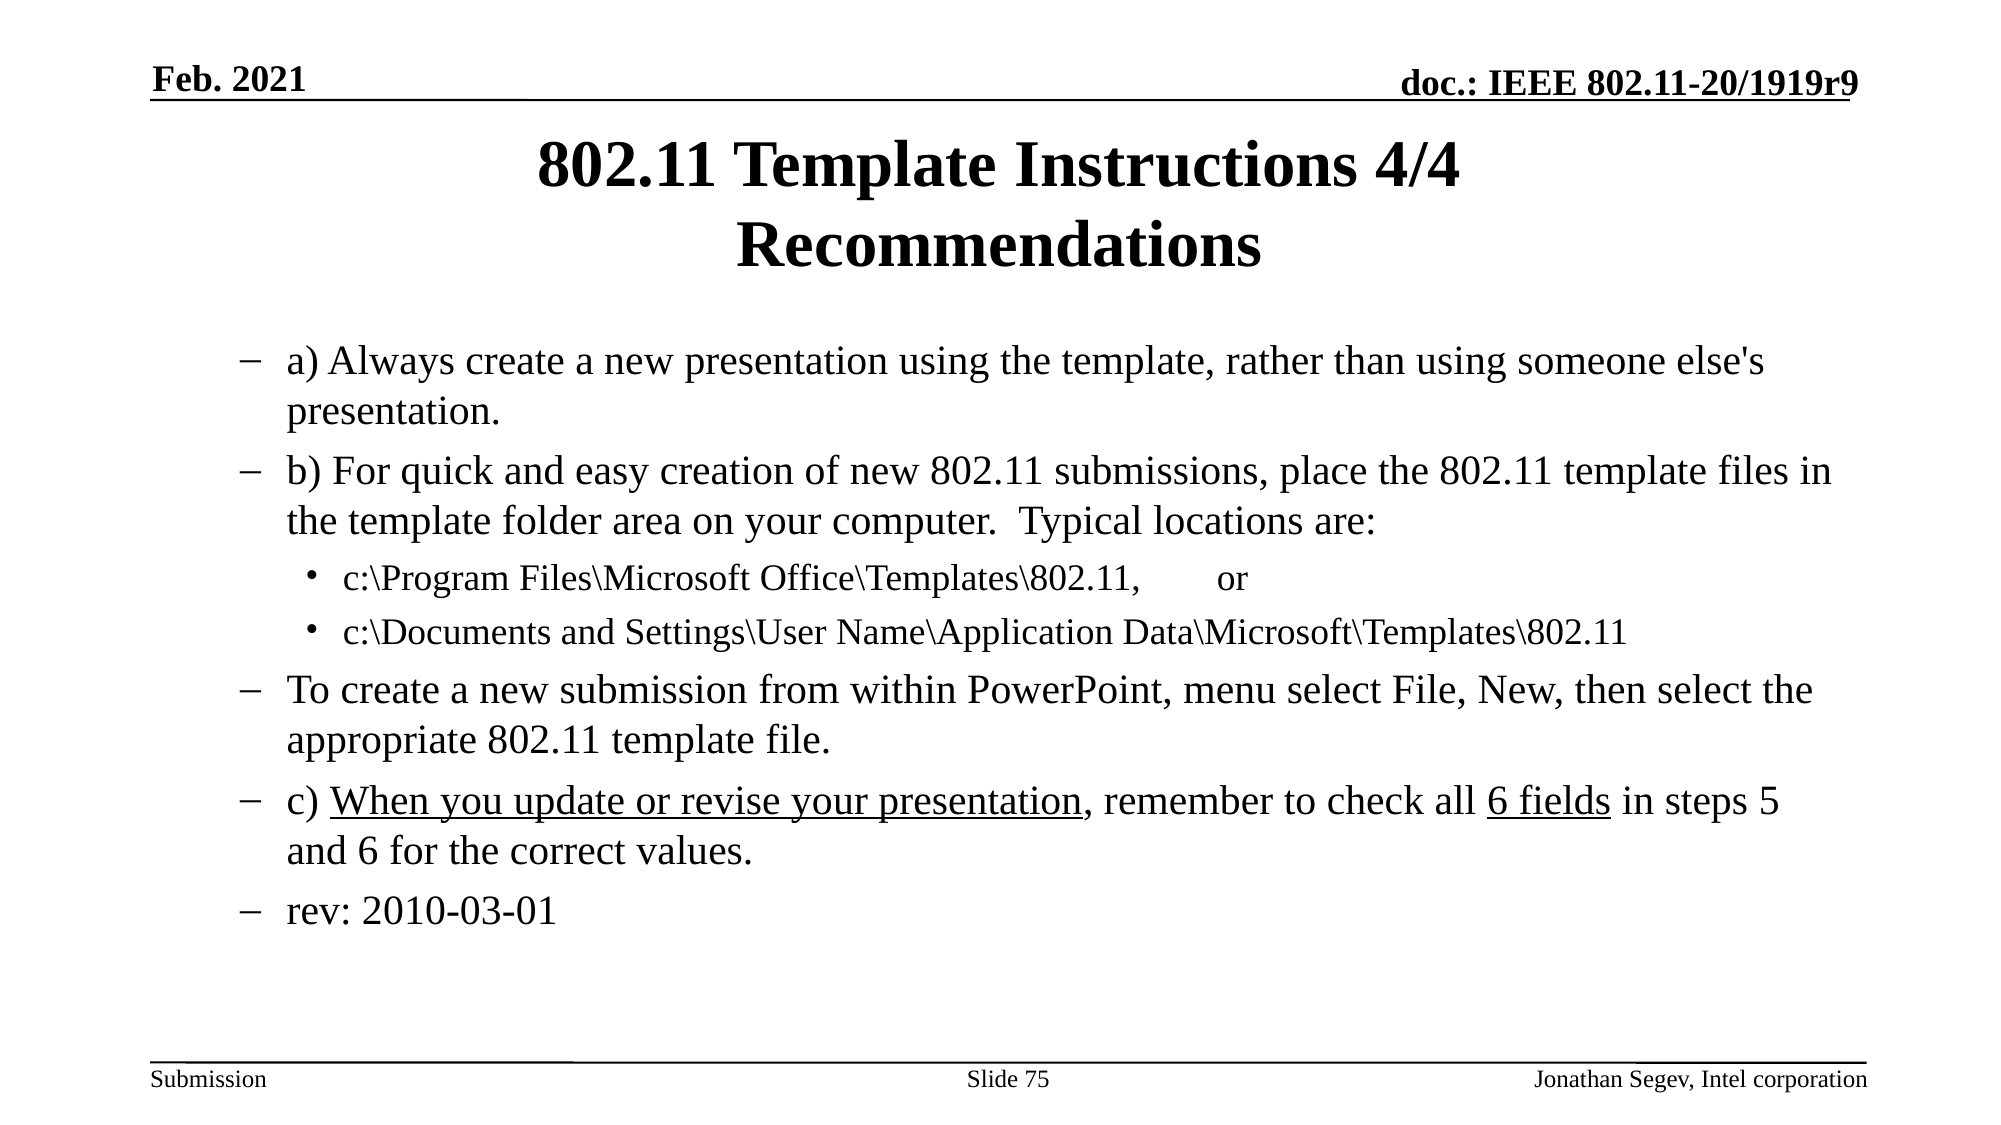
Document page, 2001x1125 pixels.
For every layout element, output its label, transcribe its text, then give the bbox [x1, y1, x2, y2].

slide_number Slide 75 [950, 1061, 1067, 1123]
list a) Always create a new presentation using the template, rather than using someone else's presentation. b) For quick and easy creation of new 802.11 submissions, place the 802.11 template files in the template folder area on your computer. Typical locations are: c:\Program Files\Microsoft Office\Templates\802.11, or c:\Documents and Settings\User Name\Application Data\Microsoft\Templates\802.11 To create a new submission from within PowerPoint, menu select File, New, then select the appropriate 802.11 template file. c) When you update or revise your presentation, remember to check all 6 fields in steps 5 and 6 for the correct values. rev: 2010-03-01 [149, 324, 1850, 1000]
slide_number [152, 54, 563, 100]
footer Jonathan Segev, Intel corporation [1171, 1061, 1869, 1093]
title 802.11 Template Instructions 4/4 Recommendations [149, 112, 1850, 288]
